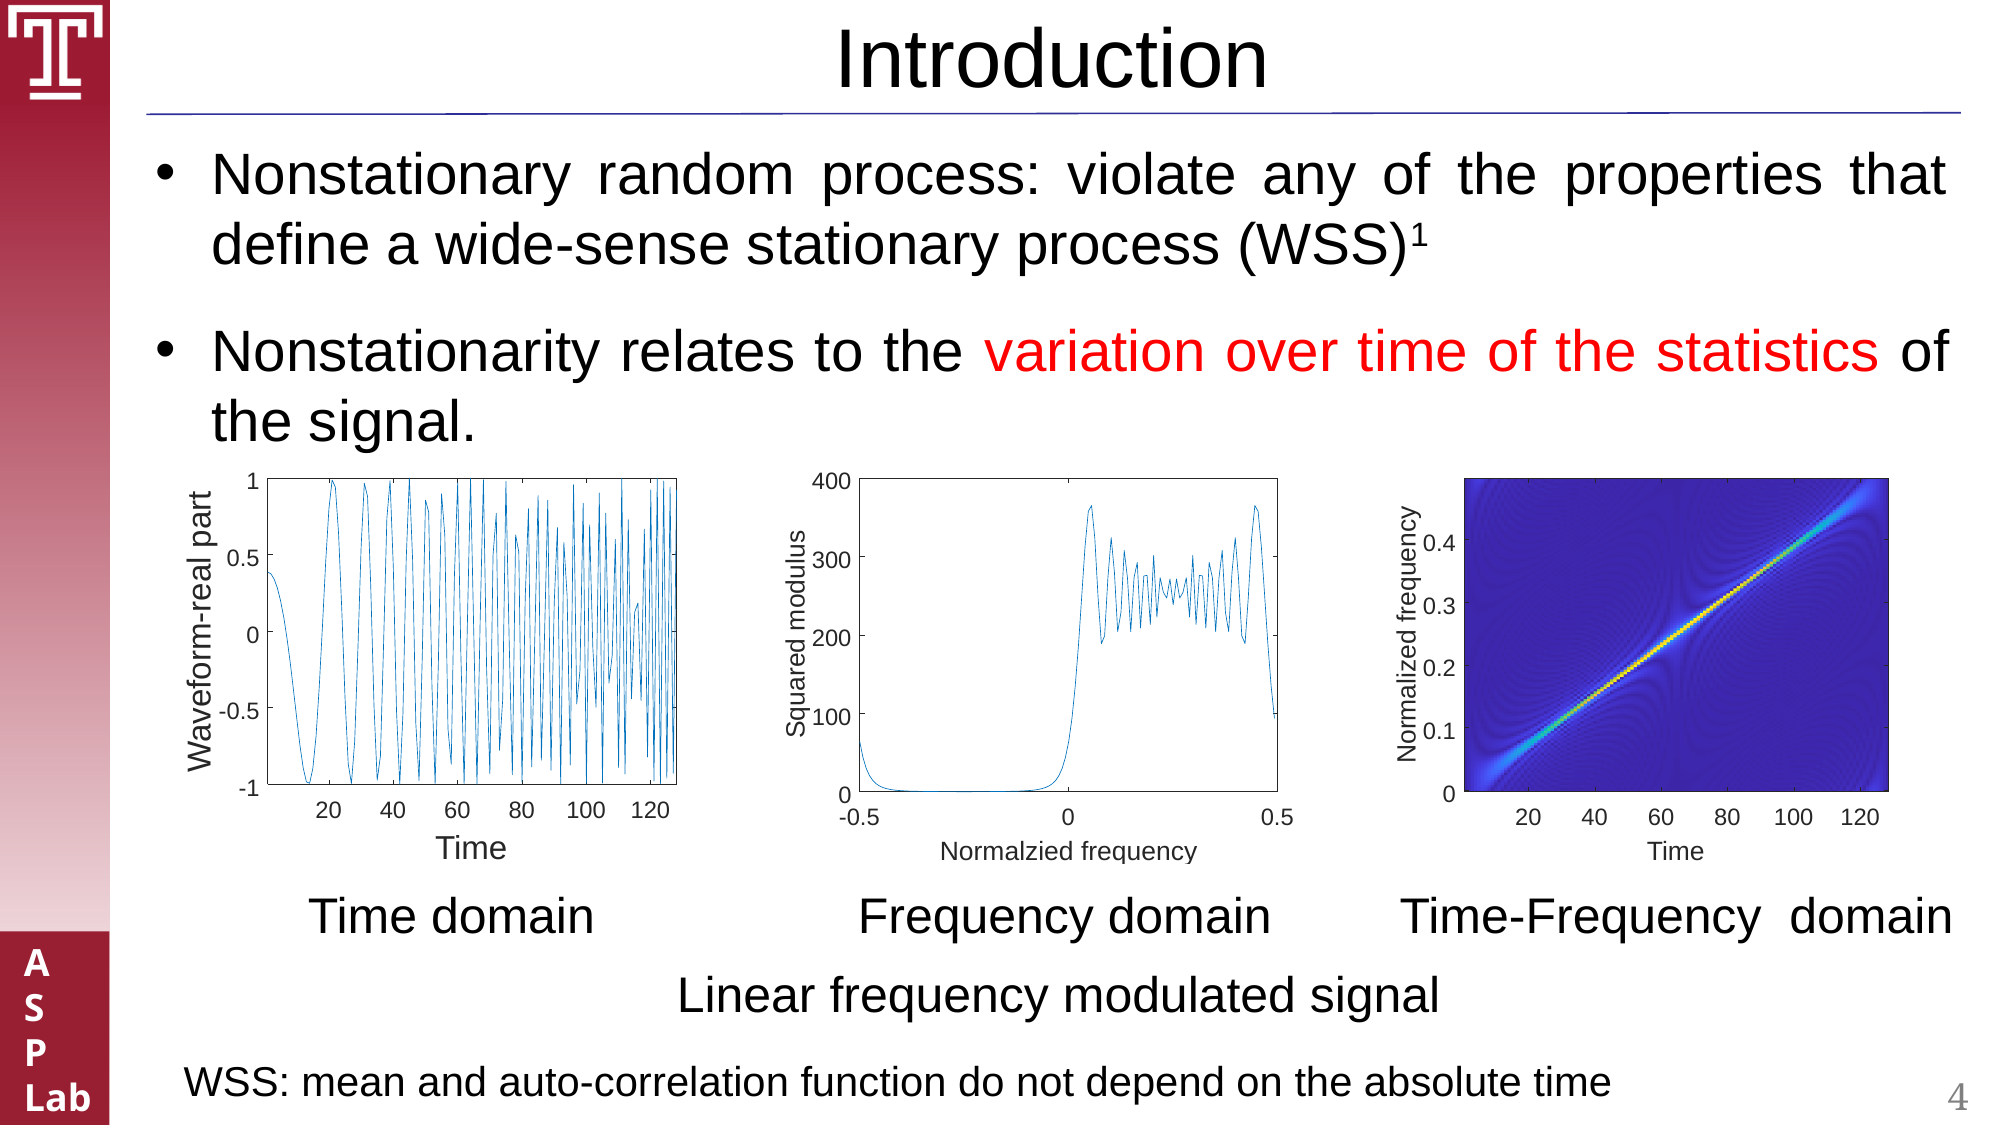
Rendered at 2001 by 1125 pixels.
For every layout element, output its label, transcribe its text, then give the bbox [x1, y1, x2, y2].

picture [0, 0, 110, 106]
text_box Linear frequency modulated signal [662, 955, 1517, 1030]
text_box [1340, 446, 1999, 953]
text_box WSS: mean and auto-correlation function do not depend on the absolute time [168, 1047, 1632, 1113]
picture [774, 446, 1331, 864]
text_box Frequency domain [825, 876, 1290, 952]
title Introduction [140, 0, 1965, 111]
slide_number 4 [1516, 1064, 1984, 1116]
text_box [173, 446, 730, 953]
list Nonstationary random process: violate any of the properties that define a wide-sense stationary process (WSS)1 Nonstationarity relates to the variation over time of the statistics of the signal. [140, 128, 1965, 1031]
